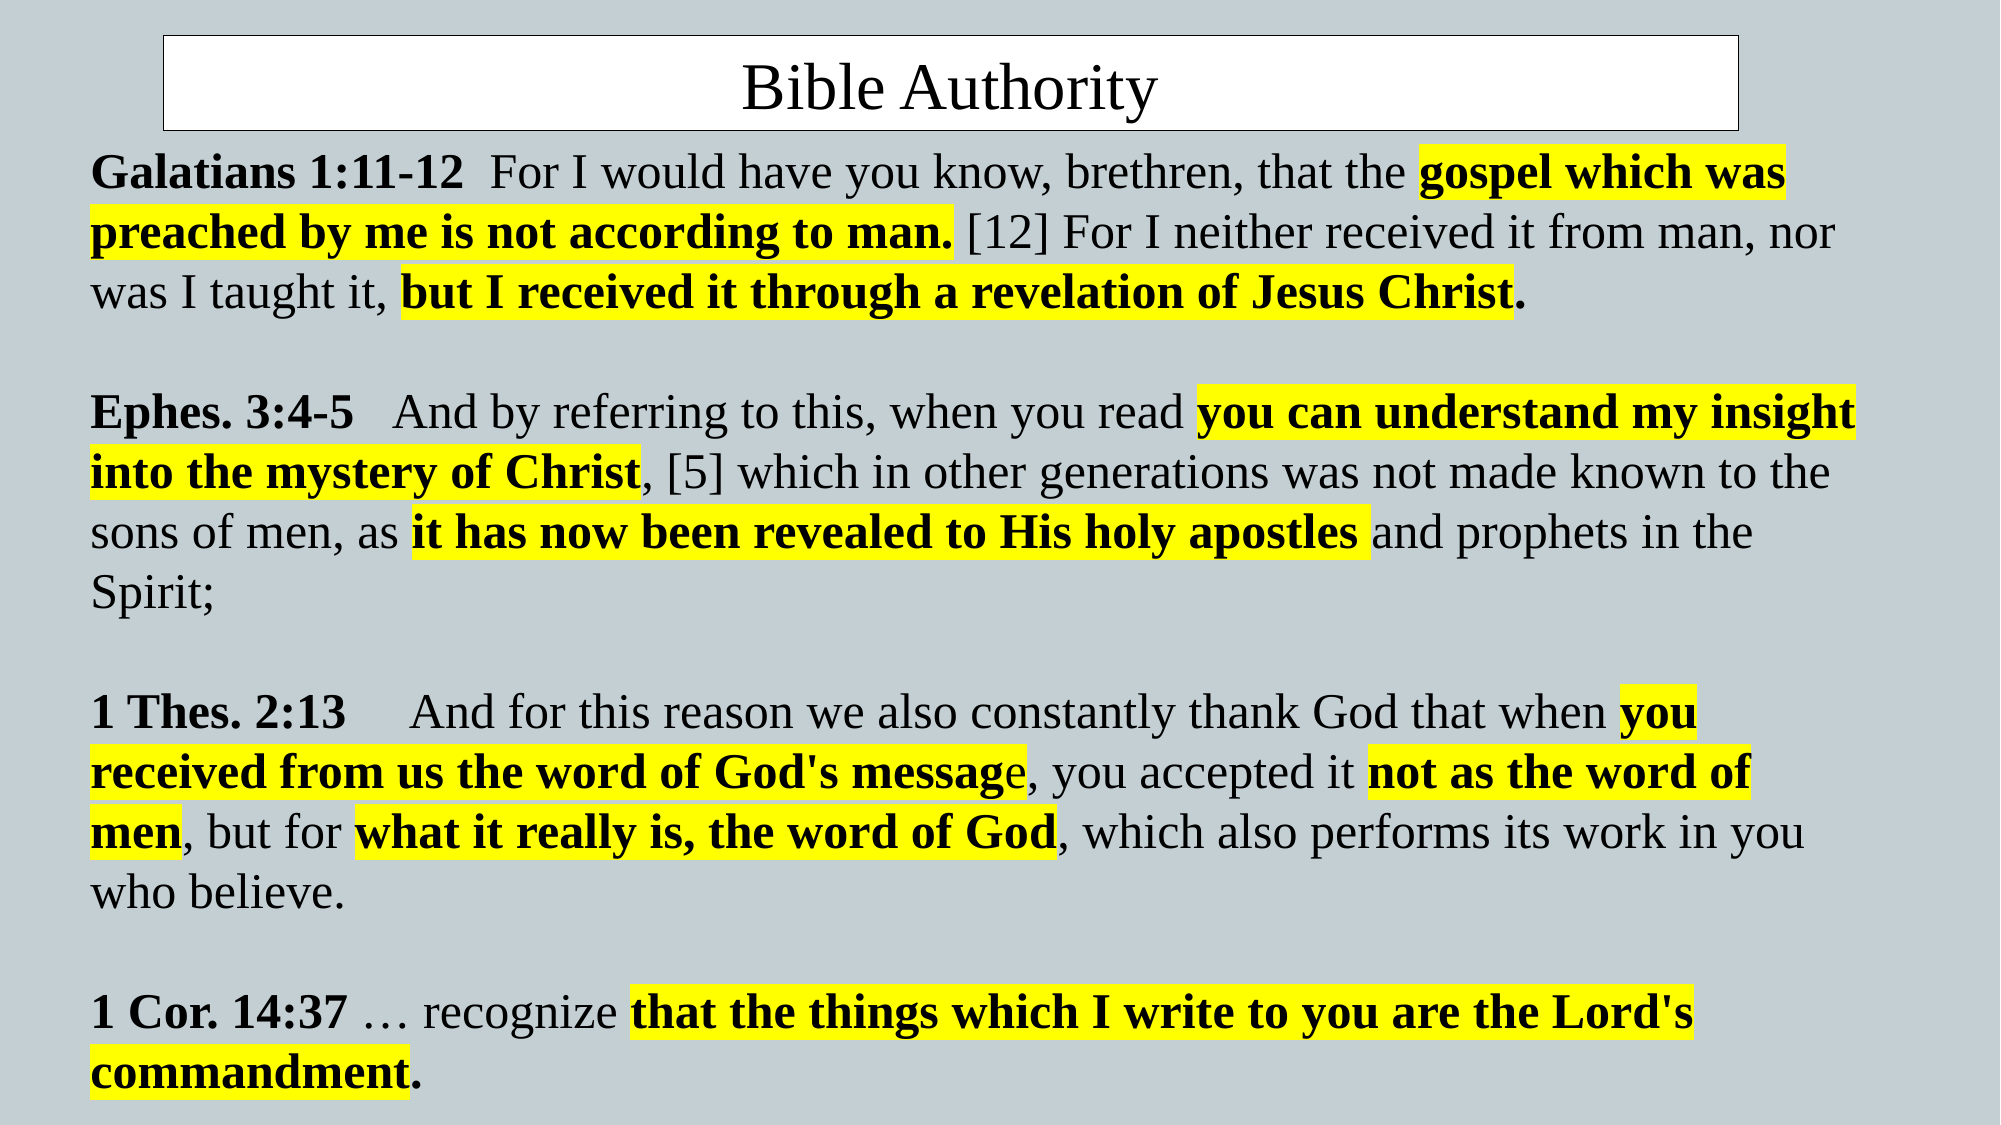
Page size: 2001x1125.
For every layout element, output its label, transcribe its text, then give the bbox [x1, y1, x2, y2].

text_box Galatians 1:11-12 For I would have you know, brethren, that the gospel which was preached by me is not according to man. [12] For I neither received it from man, nor was I taught it, but I received it through a revelation of Jesus Christ. Ephes. 3:4-5 And by referring to this, when you read you can understand my insight into the mystery of Christ, [5] which in other generations was not made known to the sons of men, as it has now been revealed to His holy apostles and prophets in the Spirit; 1 Thes. 2:13 And for this reason we also constantly thank God that when you received from us the word of God's message, you accepted it not as the word of men, but for what it really is, the word of God, which also performs its work in you who believe. 1 Cor. 14:37 … recognize that the things which I write to you are the Lord's commandment. [75, 131, 1877, 1106]
text_box Bible Authority [163, 35, 1739, 131]
